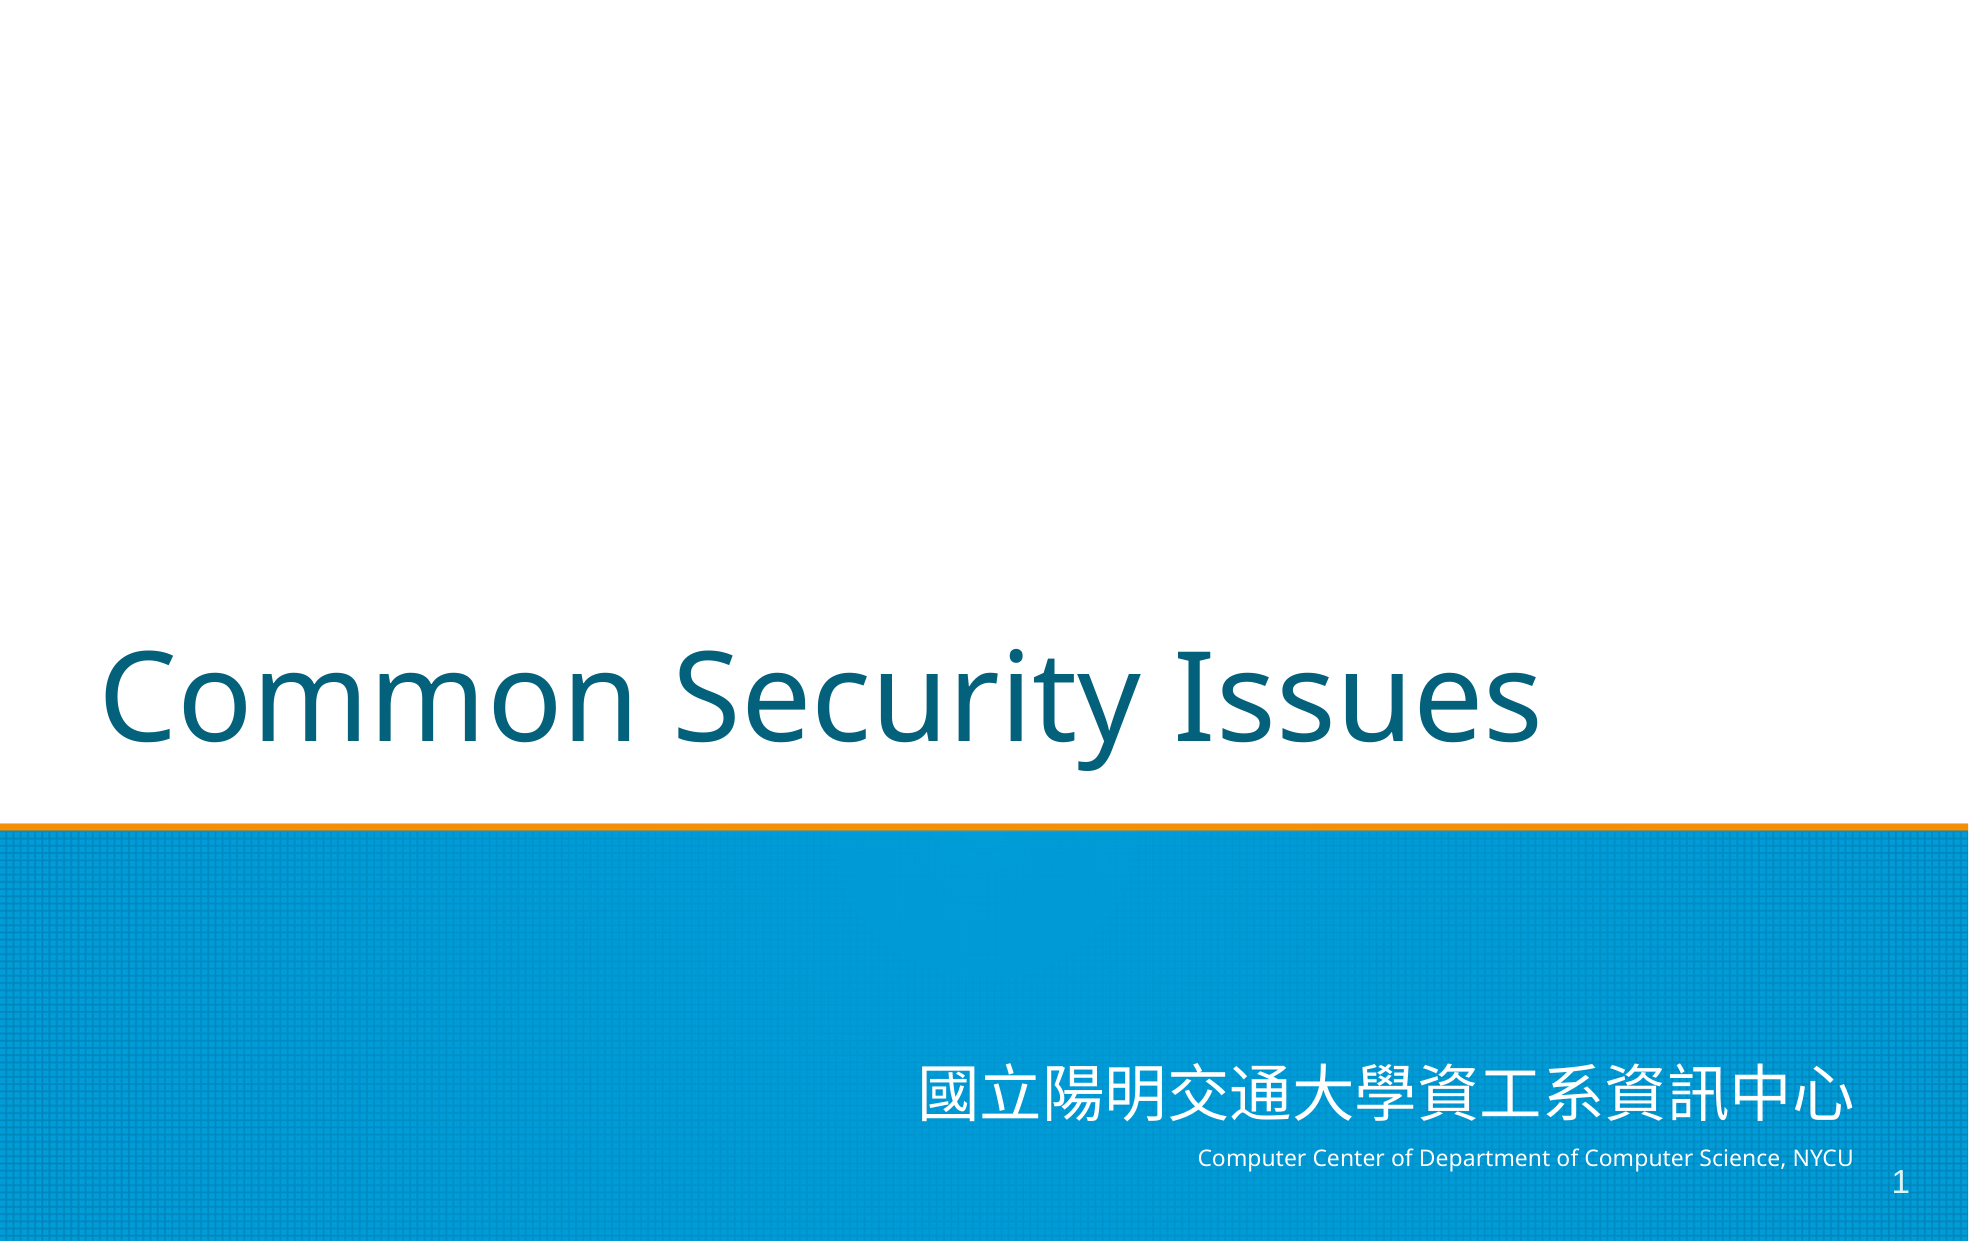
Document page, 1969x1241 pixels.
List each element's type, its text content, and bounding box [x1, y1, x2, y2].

title Common Security Issues [98, 559, 1870, 767]
slide_number ‹#› [1841, 1145, 1960, 1241]
picture [0, 0, 1969, 831]
